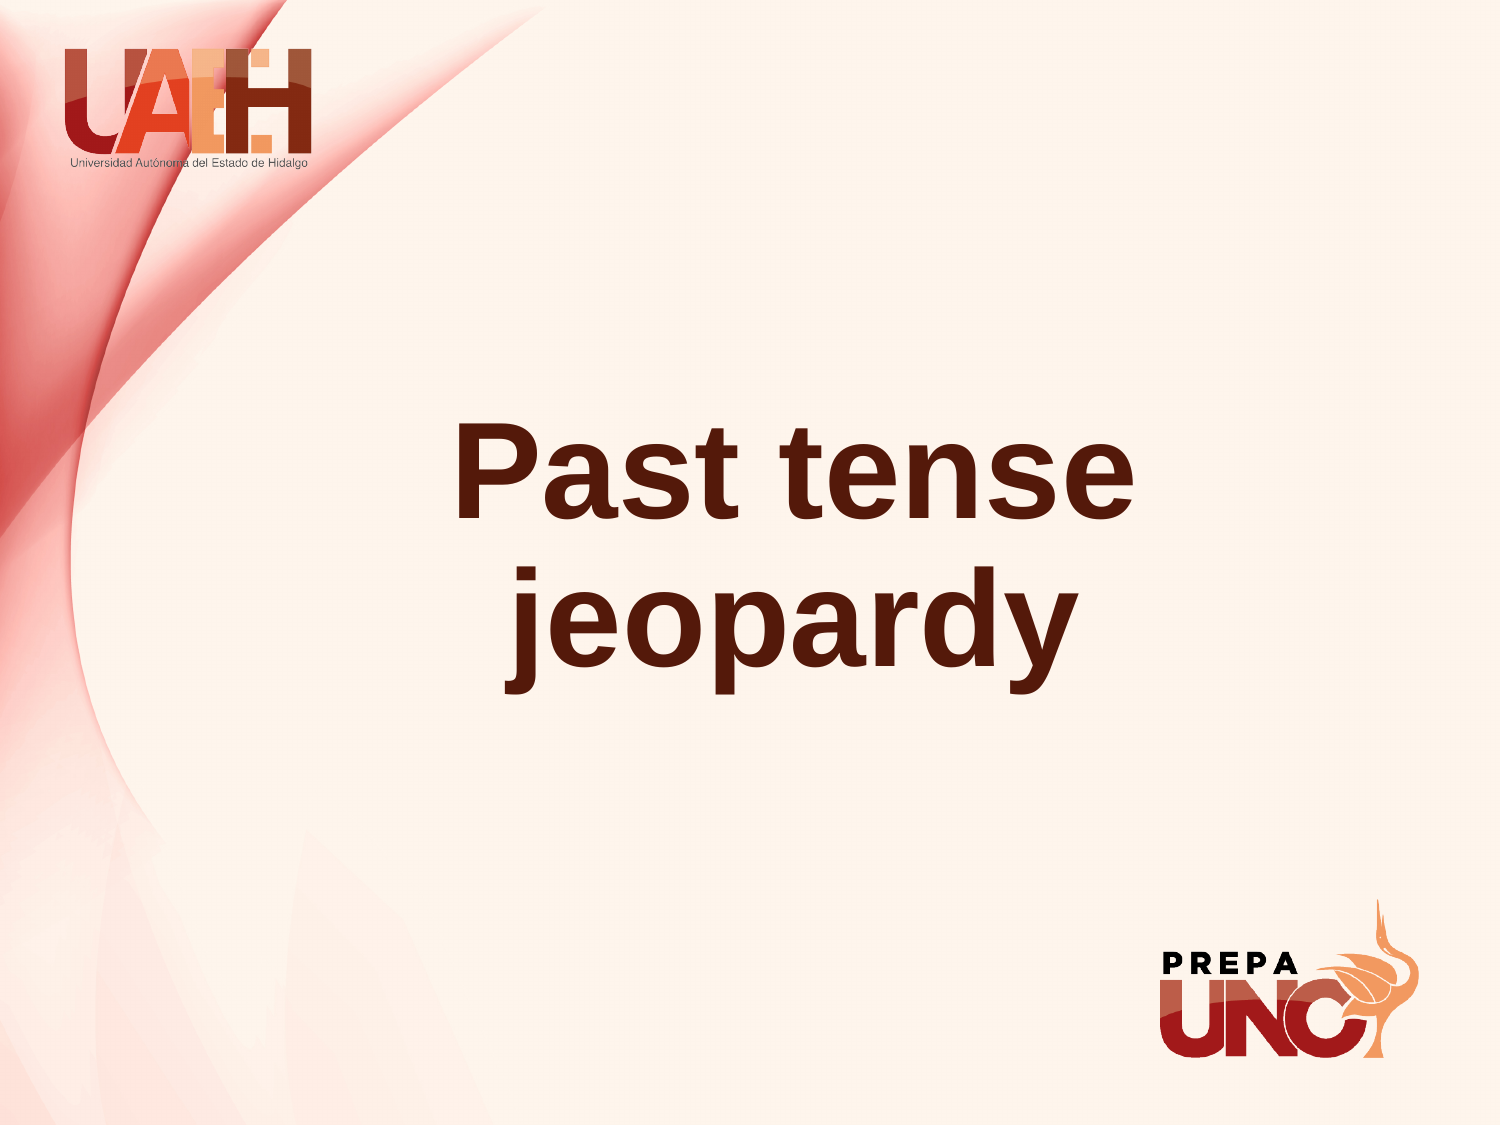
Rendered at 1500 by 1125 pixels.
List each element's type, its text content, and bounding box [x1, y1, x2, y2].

title Past tense jeopardy [147, 439, 1441, 657]
picture [0, 0, 1500, 1125]
